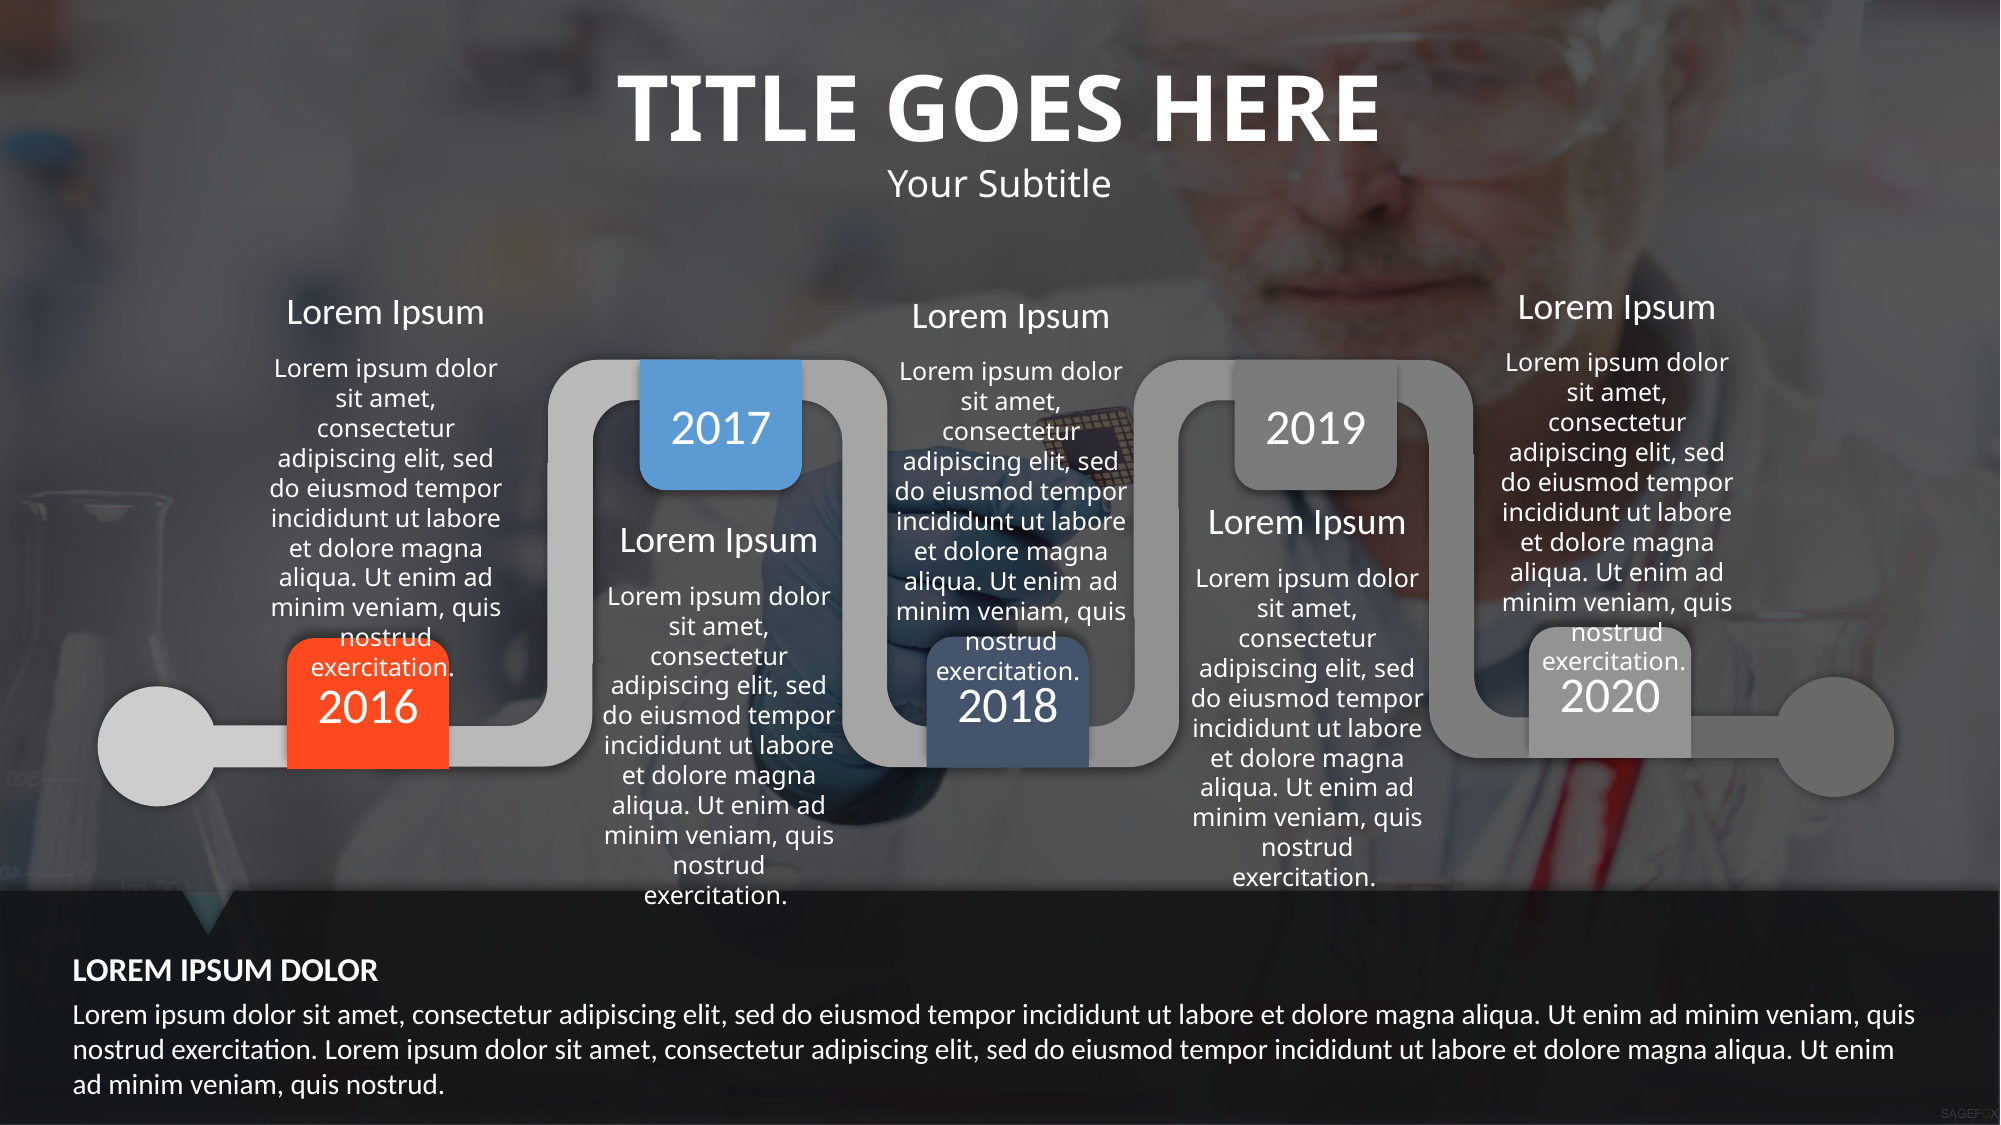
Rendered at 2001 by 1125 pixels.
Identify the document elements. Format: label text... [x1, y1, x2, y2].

text_box Lorem Ipsum Lorem ipsum dolor sit amet, consectetur adipiscing elit, sed do eiusmod tempor incididunt ut labore et dolore magna aliqua. Ut enim ad minim veniam, quis nostrud exercitation. [253, 280, 519, 690]
text_box 2019 [1233, 358, 1398, 490]
text_box 2018 [925, 693, 1090, 769]
text_box Lorem Ipsum Lorem ipsum dolor sit amet, consectetur adipiscing elit, sed do eiusmod tempor incididunt ut labore et dolore magna aliqua. Ut enim ad minim veniam, quis nostrud exercitation. [878, 283, 1144, 693]
text_box LOREM IPSUM DOLOR Lorem ipsum dolor sit amet, consectetur adipiscing elit, sed do eiusmod tempor incididunt ut labore et dolore magna aliqua. Ut enim ad minim veniam, quis nostrud exercitation. Lorem ipsum dolor sit amet, consectetur adipiscing elit, sed do eiusmod tempor incididunt ut labore et dolore magna aliqua. Ut enim ad minim veniam, quis nostrud. [57, 940, 1941, 1108]
text_box [1693, 675, 1896, 798]
text_box TITLE GOES HERE Your Subtitle [548, 42, 1452, 212]
text_box [0, 889, 2000, 1125]
text_box [1090, 358, 1234, 769]
text_box Lorem Ipsum Lorem ipsum dolor sit amet, consectetur adipiscing elit, sed do eiusmod tempor incididunt ut labore et dolore magna aliqua. Ut enim ad minim veniam, quis nostrud exercitation. [586, 507, 852, 917]
text_box [803, 358, 925, 769]
text_box Lorem Ipsum Lorem ipsum dolor sit amet, consectetur adipiscing elit, sed do eiusmod tempor incididunt ut labore et dolore magna aliqua. Ut enim ad minim veniam, quis nostrud exercitation. [1175, 490, 1440, 900]
text_box [1398, 358, 1527, 760]
text_box 2017 [638, 358, 804, 492]
text_box 2020 [1527, 684, 1693, 760]
text_box [96, 685, 285, 808]
text_box Lorem Ipsum Lorem ipsum dolor sit amet, consectetur adipiscing elit, sed do eiusmod tempor incididunt ut labore et dolore magna aliqua. Ut enim ad minim veniam, quis nostrud exercitation. [1484, 274, 1750, 684]
text_box [451, 358, 639, 768]
text_box 2016 [285, 690, 451, 771]
